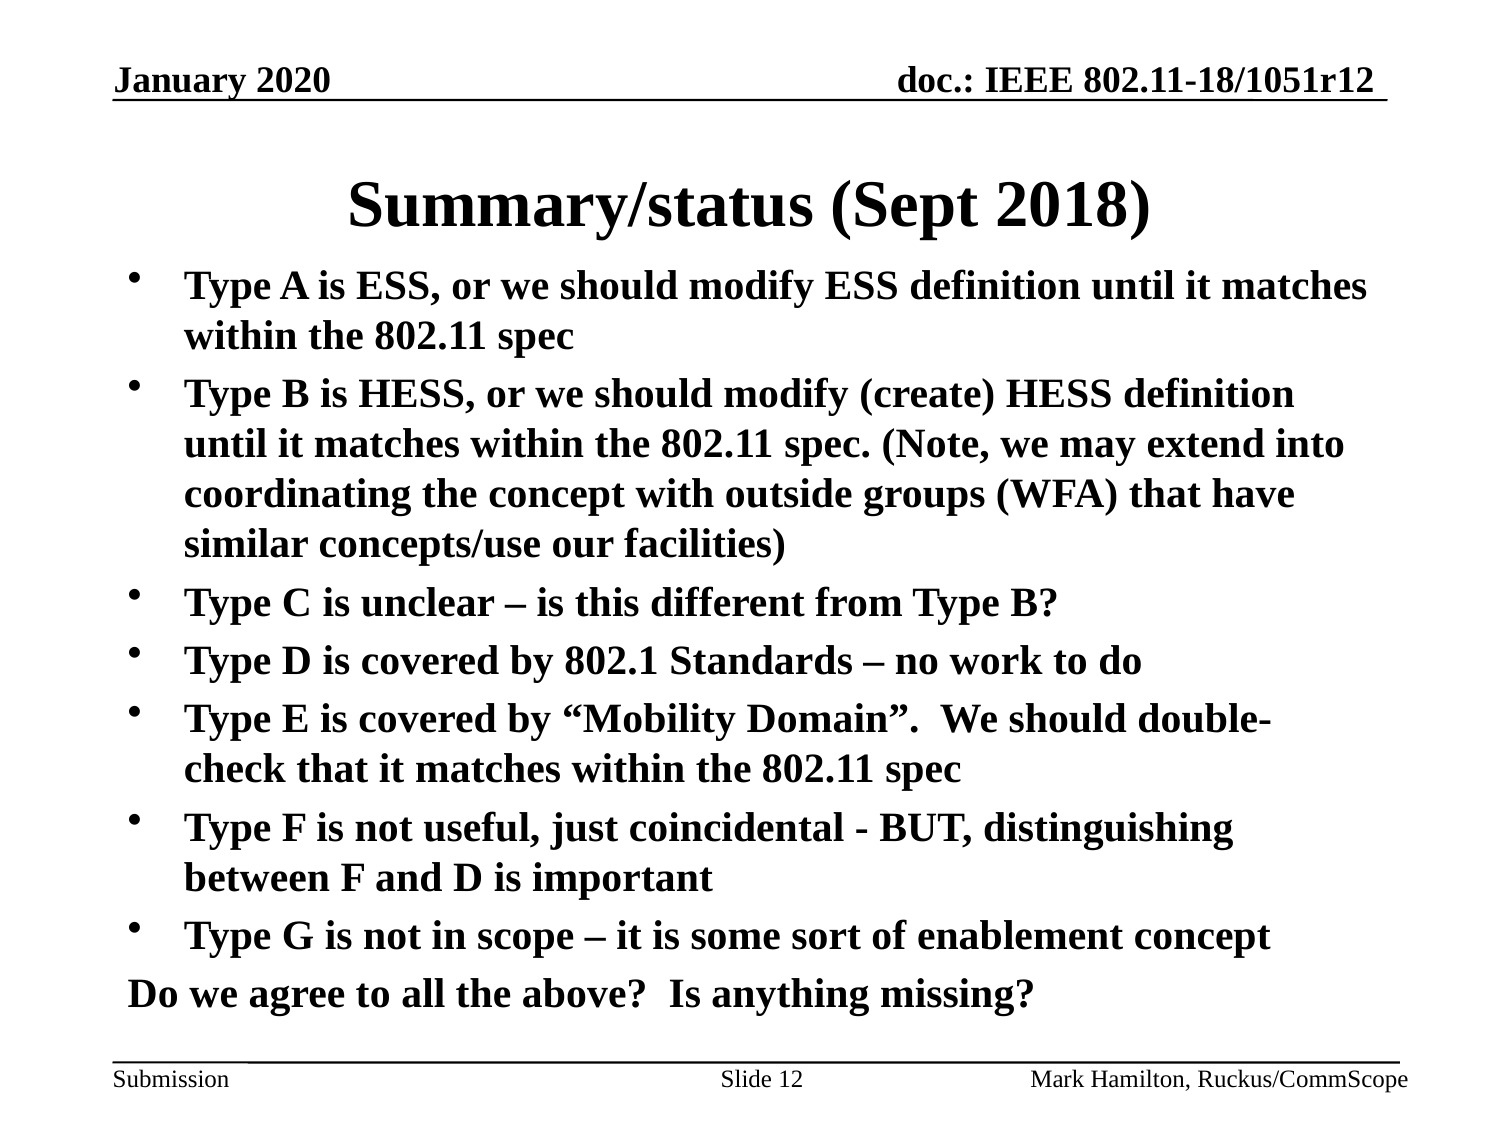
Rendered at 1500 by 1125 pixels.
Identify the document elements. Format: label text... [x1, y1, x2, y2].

title Summary/status (Sept 2018) [112, 112, 1388, 249]
list Type A is ESS, or we should modify ESS definition until it matches within the 802.11 spec Type B is HESS, or we should modify (create) HESS definition until it matches within the 802.11 spec. (Note, we may extend into coordinating the concept with outside groups (WFA) that have similar concepts/use our facilities) Type C is unclear – is this different from Type B? Type D is covered by 802.1 Standards – no work to do Type E is covered by “Mobility Domain”. We should double-check that it matches within the 802.11 spec Type F is not useful, just coincidental - BUT, distinguishing between F and D is important Type G is not in scope – it is some sort of enablement concept Do we agree to all the above? Is anything missing? [112, 249, 1388, 1038]
